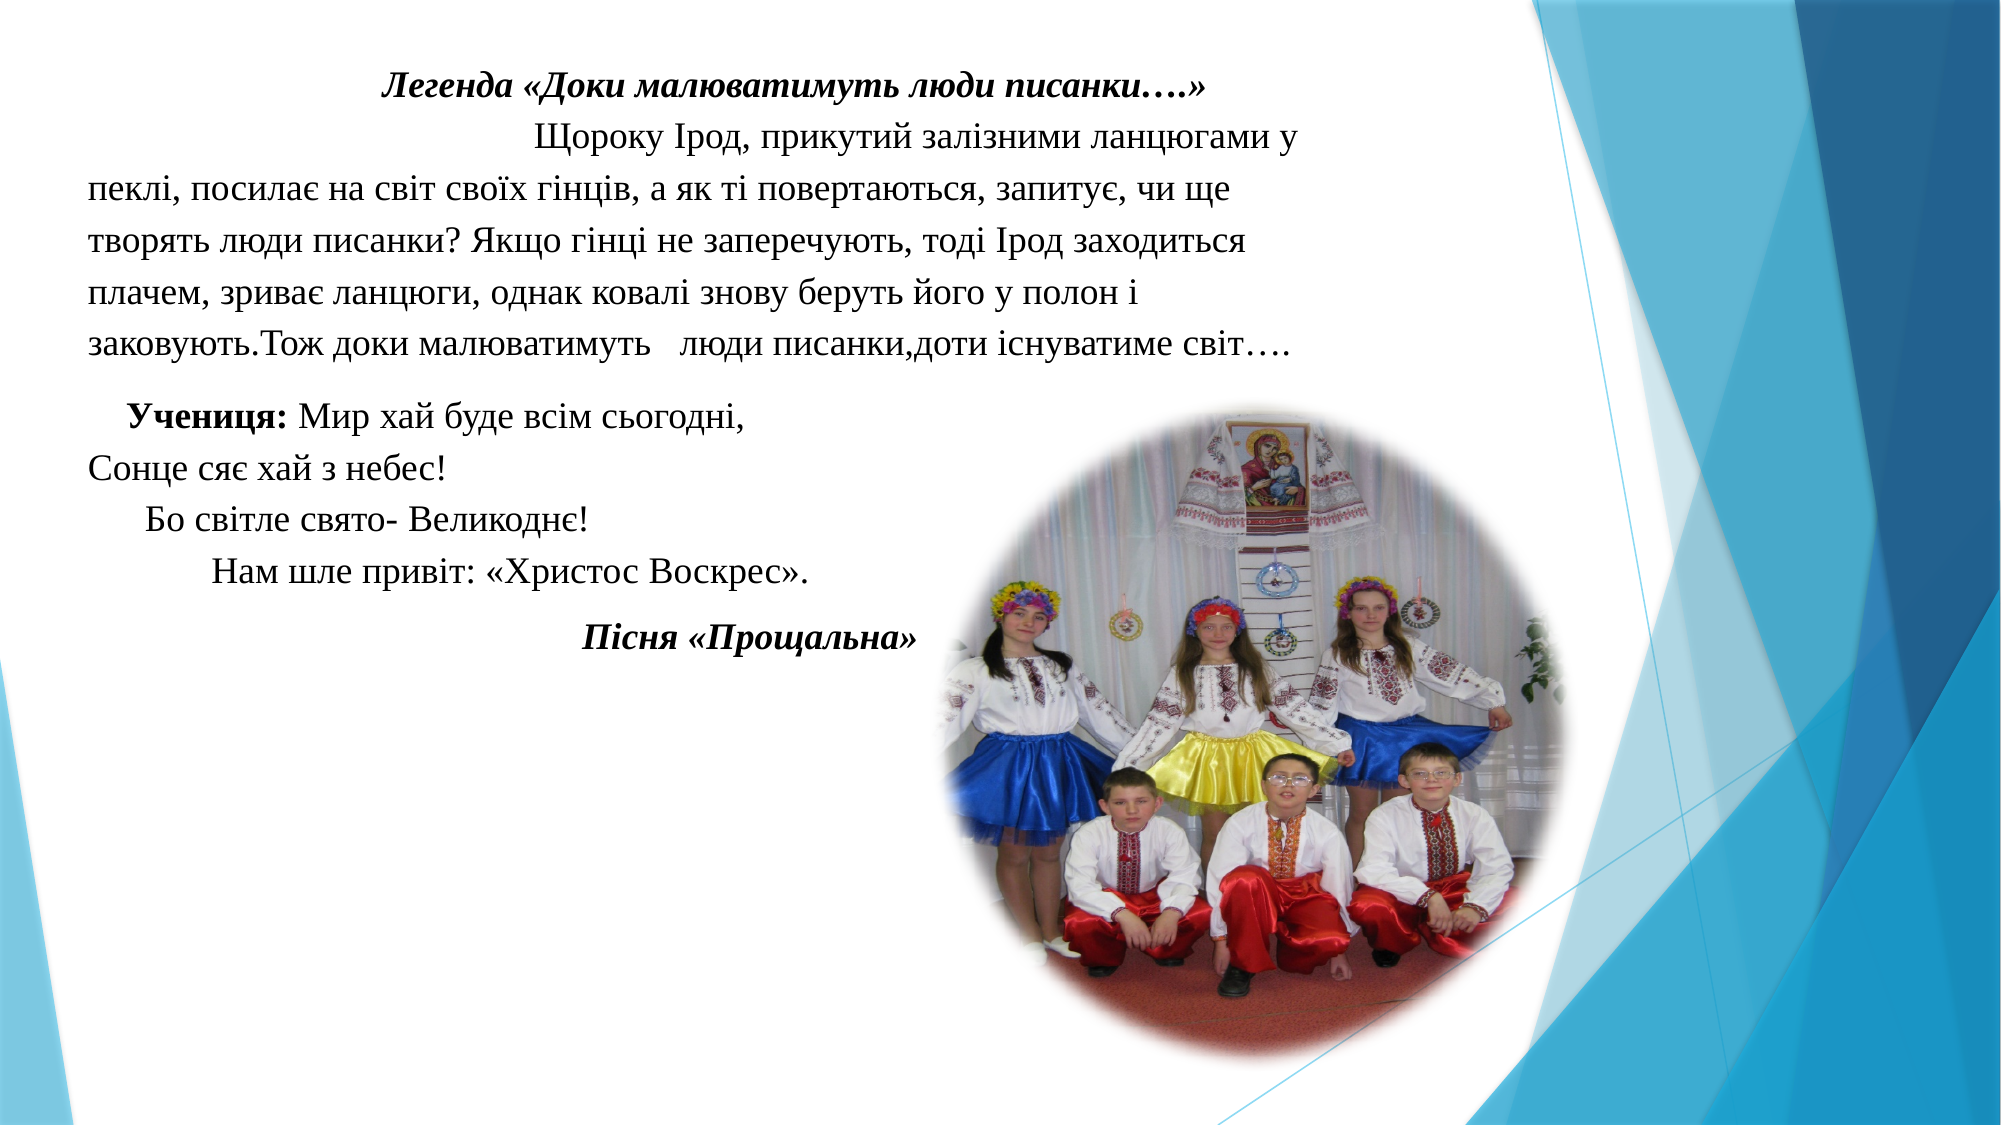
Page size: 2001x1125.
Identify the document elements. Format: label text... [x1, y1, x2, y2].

text_box Легенда «Доки малюватимуть люди писанки….» Щороку Ірод, прикутий залізними ланцюгами у пеклі, посилає на світ своїх гінців, а як ті повертаються, запитує, чи ще творять люди писанки? Якщо гінці не заперечують, тоді Ірод заходиться плачем, зриває ланцюги, однак ковалі знову беруть його у полон і заковують.Тож доки малюватимуть люди писанки,доти існуватиме світ…. Учениця: Мир хай буде всім сьогодні, Сонце сяє хай з небес! Бо світле свято- Великоднє! Нам шле привіт: «Христос Воскрес». Пісня «Прощальна» [73, 45, 1349, 665]
picture [928, 395, 1580, 1073]
